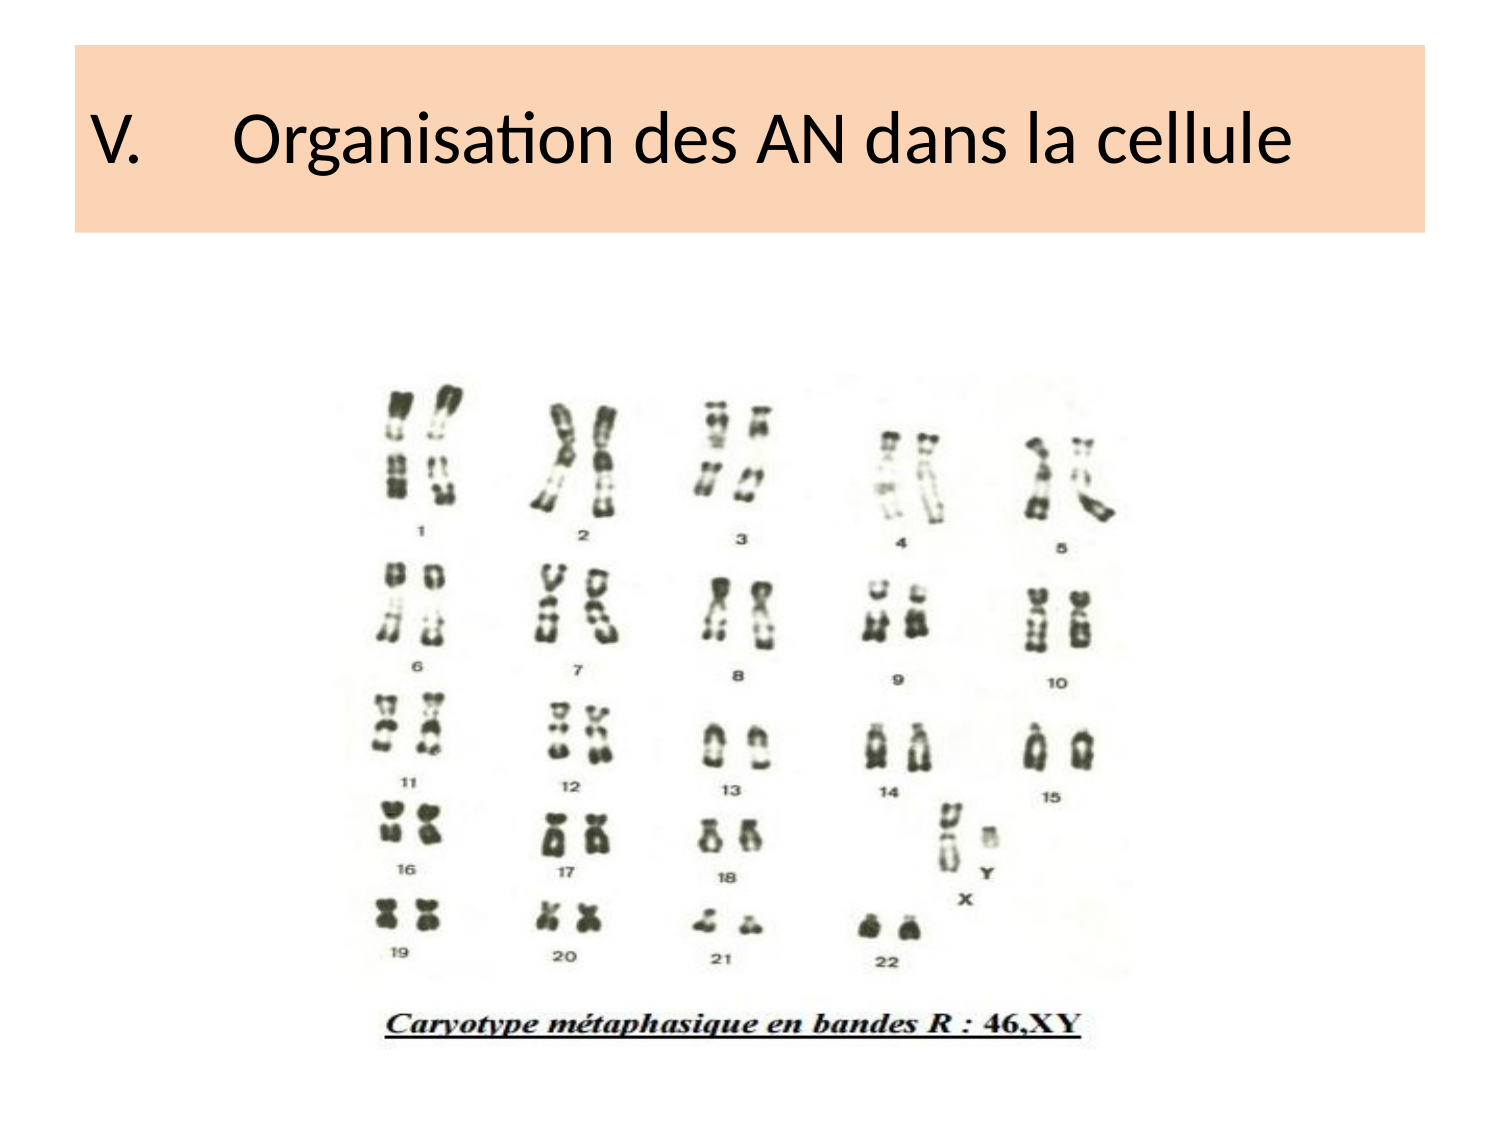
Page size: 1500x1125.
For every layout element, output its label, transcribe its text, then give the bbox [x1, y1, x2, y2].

text_box [74, 45, 1425, 233]
title V. Organisation des AN dans la cellule [87, 86, 1297, 277]
text_box [333, 371, 1138, 1050]
